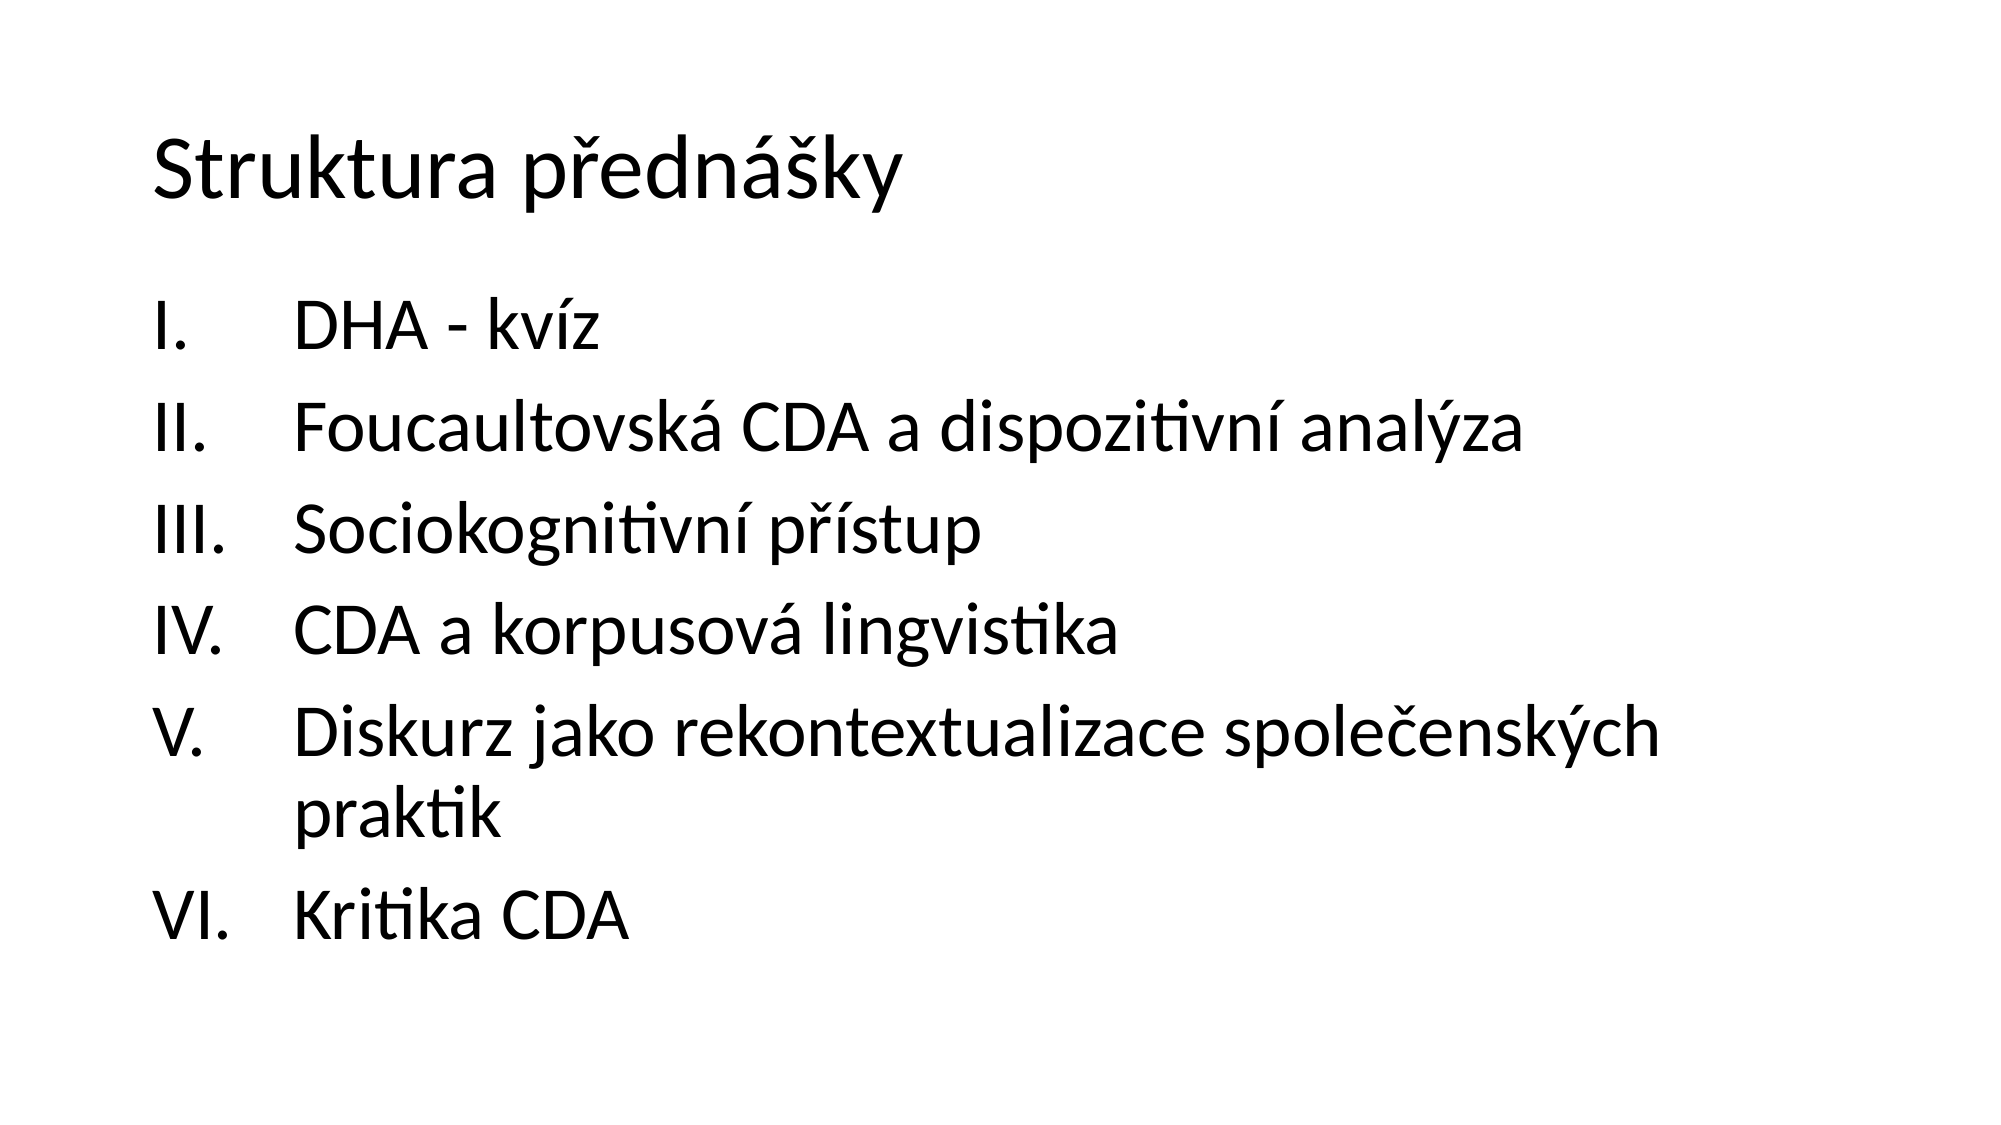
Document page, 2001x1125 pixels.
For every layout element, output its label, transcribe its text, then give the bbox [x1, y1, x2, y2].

title Struktura přednášky [137, 59, 1863, 277]
list DHA - kvíz Foucaultovská CDA a dispozitivní analýza Sociokognitivní přístup CDA a korpusová lingvistika Diskurz jako rekontextualizace společenských praktik Kritika CDA [137, 277, 1863, 1014]
